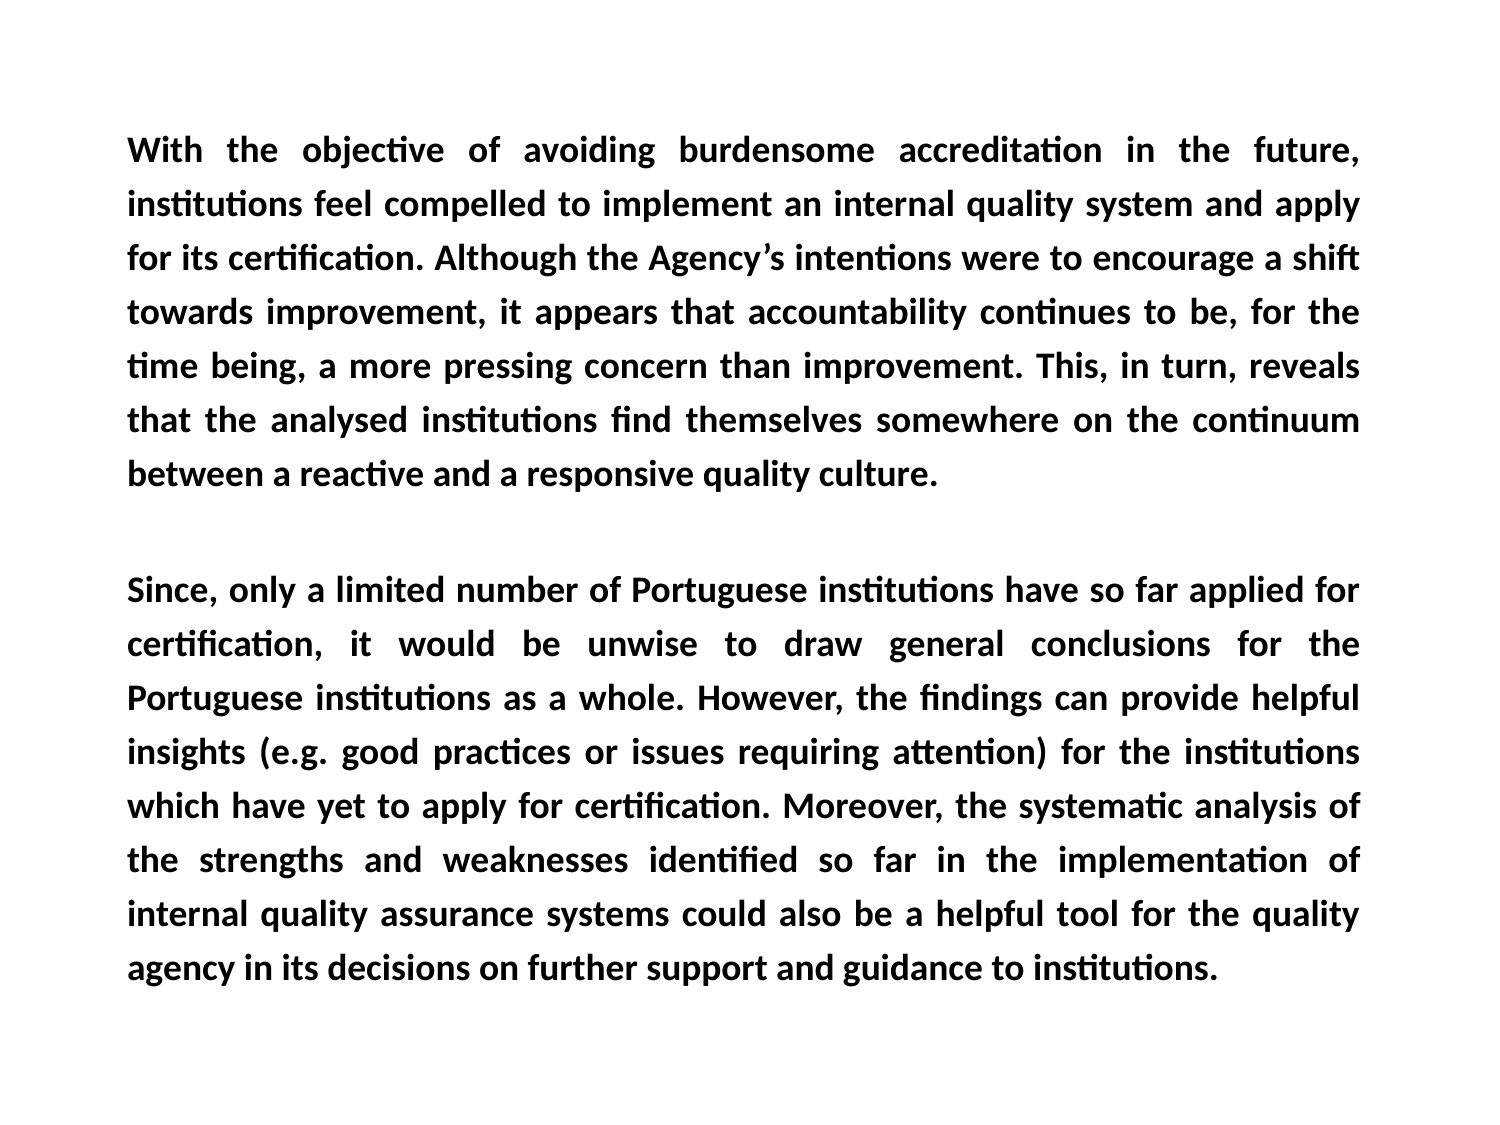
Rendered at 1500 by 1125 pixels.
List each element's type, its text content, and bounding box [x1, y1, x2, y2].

text_box With the objective of avoiding burdensome accreditation in the future, institutions feel compelled to implement an internal quality system and apply for its certification. Although the Agency’s intentions were to encourage a shift towards improvement, it appears that accountability continues to be, for the time being, a more pressing concern than improvement. This, in turn, reveals that the analysed institutions find themselves somewhere on the continuum between a reactive and a responsive quality culture. [112, 109, 1377, 502]
text_box Since, only a limited number of Portuguese institutions have so far applied for certification, it would be unwise to draw general conclusions for the Portuguese institutions as a whole. However, the findings can provide helpful insights (e.g. good practices or issues requiring attention) for the institutions which have yet to apply for certification. Moreover, the systematic analysis of the strengths and weaknesses identified so far in the implementation of internal quality assurance systems could also be a helpful tool for the quality agency in its decisions on further support and guidance to institutions. [112, 548, 1377, 996]
